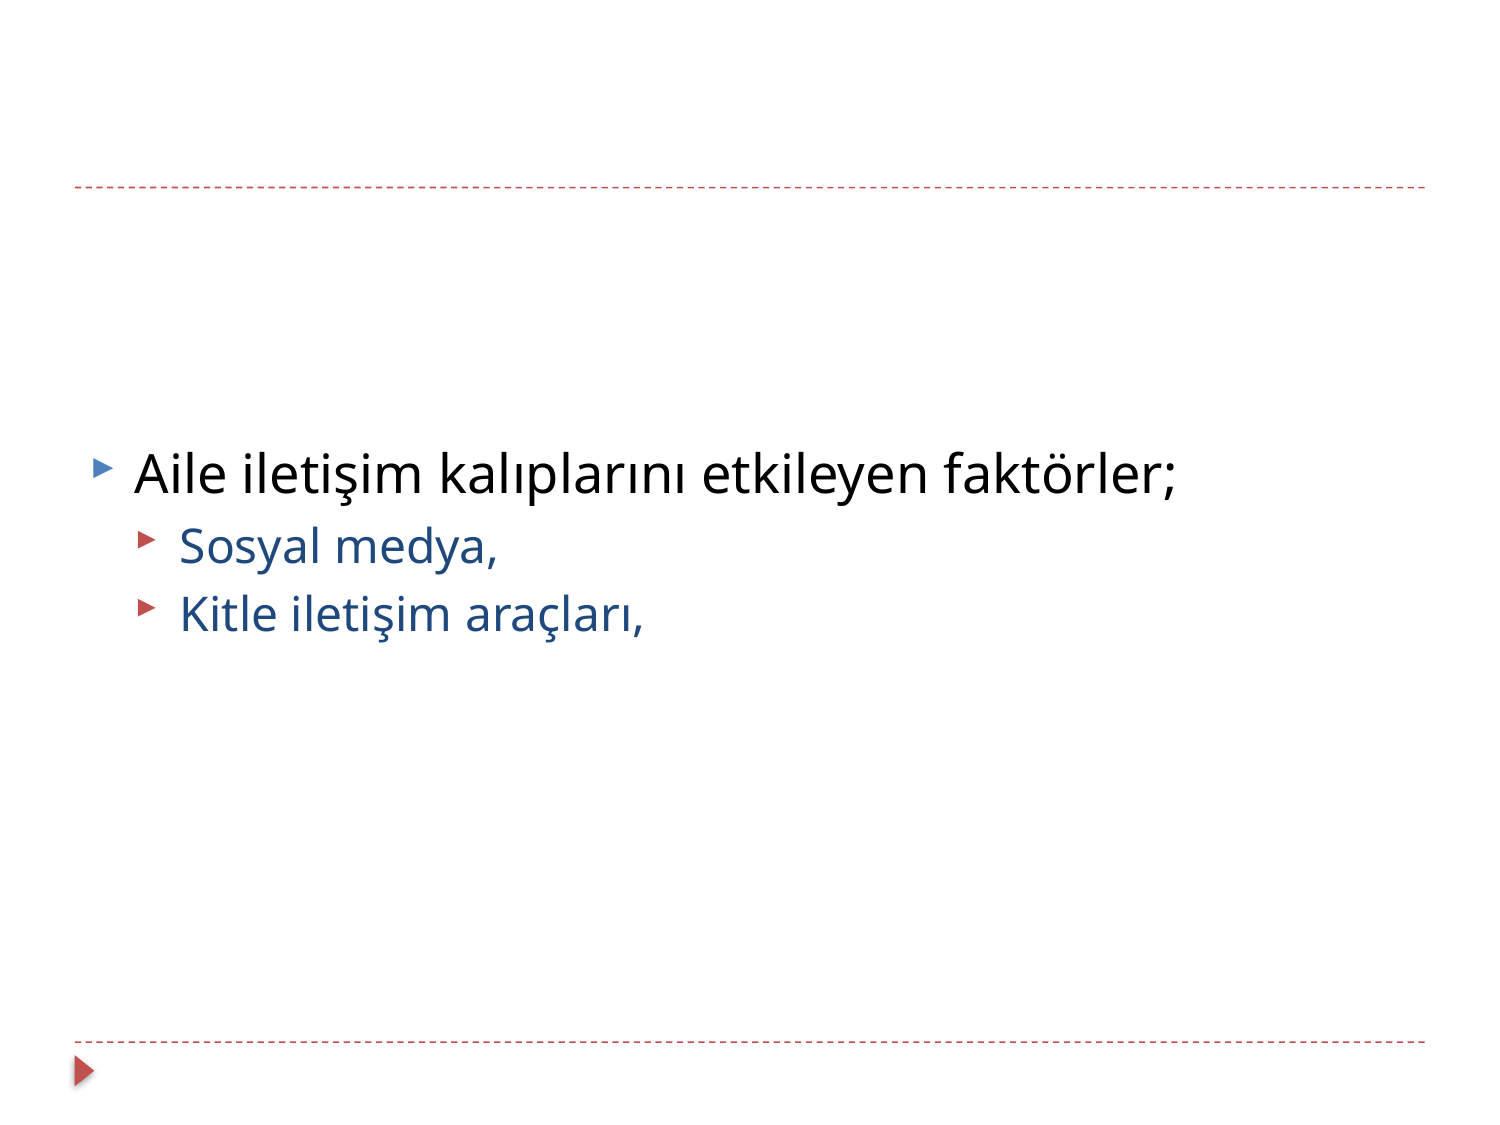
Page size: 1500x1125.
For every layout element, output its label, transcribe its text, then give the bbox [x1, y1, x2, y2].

list Aile iletişim kalıplarını etkileyen faktörler; Sosyal medya, Kitle iletişim araçları, [75, 200, 1425, 1010]
